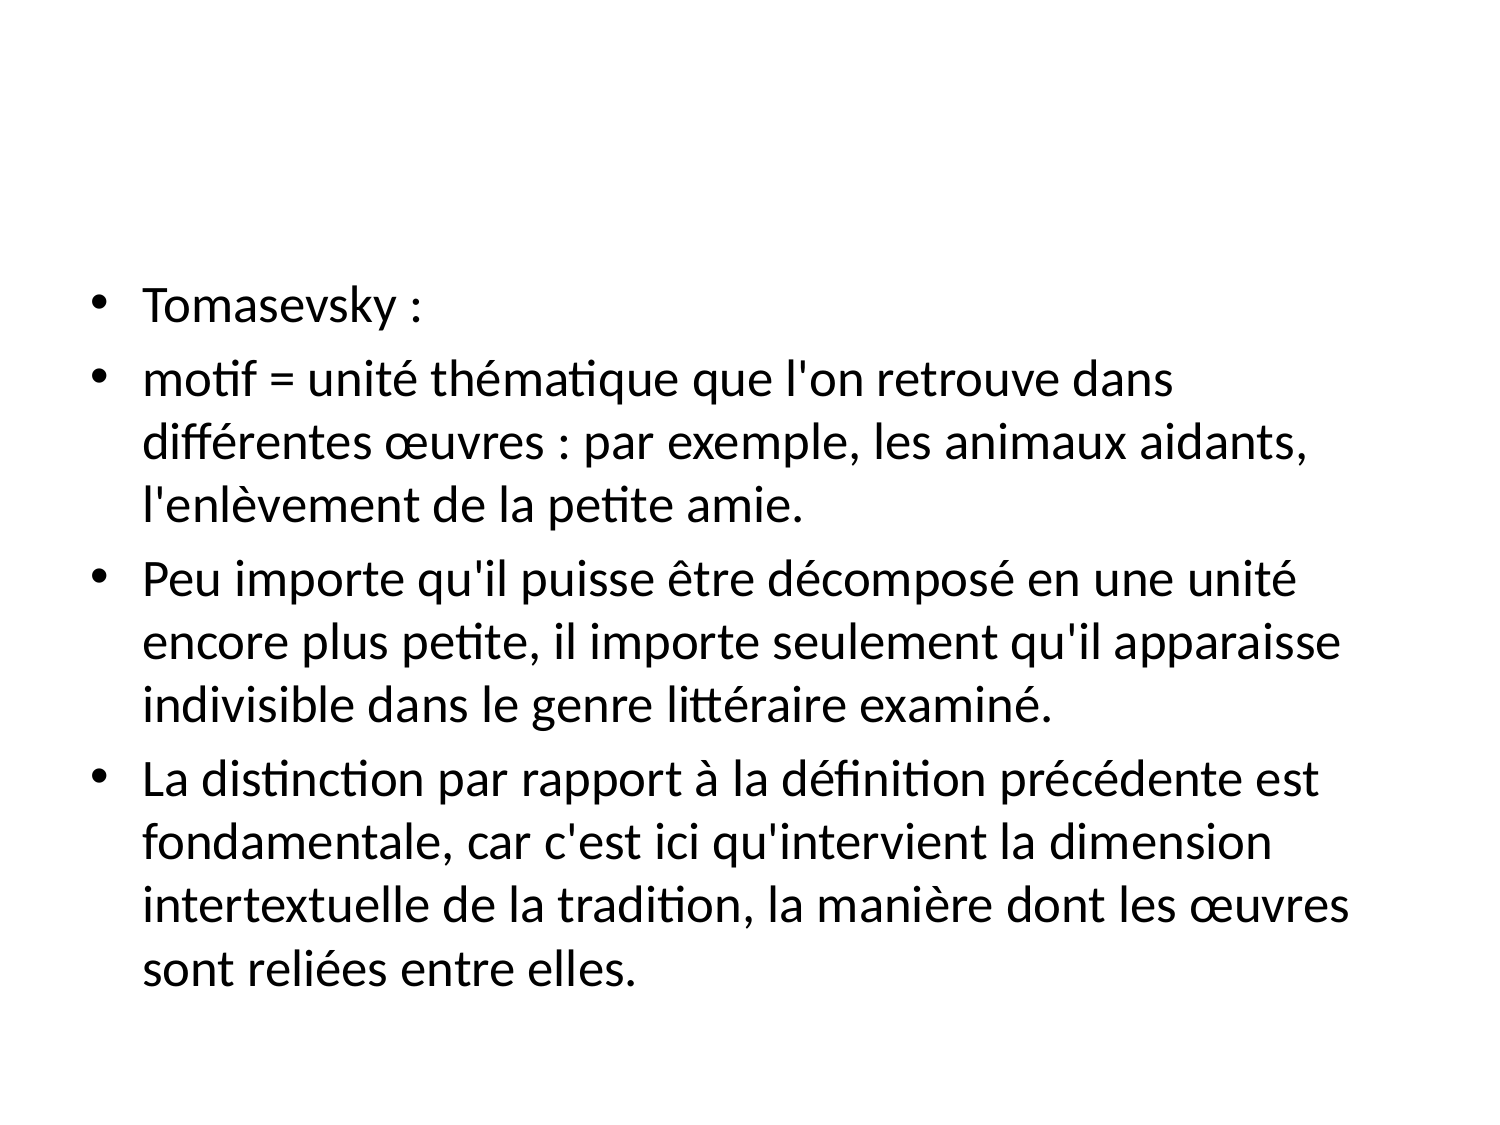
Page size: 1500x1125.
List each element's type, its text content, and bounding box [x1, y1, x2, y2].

list Tomasevsky : motif = unité thématique que l'on retrouve dans différentes œuvres : par exemple, les animaux aidants, l'enlèvement de la petite amie. Peu importe qu'il puisse être décomposé en une unité encore plus petite, il importe seulement qu'il apparaisse indivisible dans le genre littéraire examiné. La distinction par rapport à la définition précédente est fondamentale, car c'est ici qu'intervient la dimension intertextuelle de la tradition, la manière dont les œuvres sont reliées entre elles. [75, 262, 1425, 1005]
